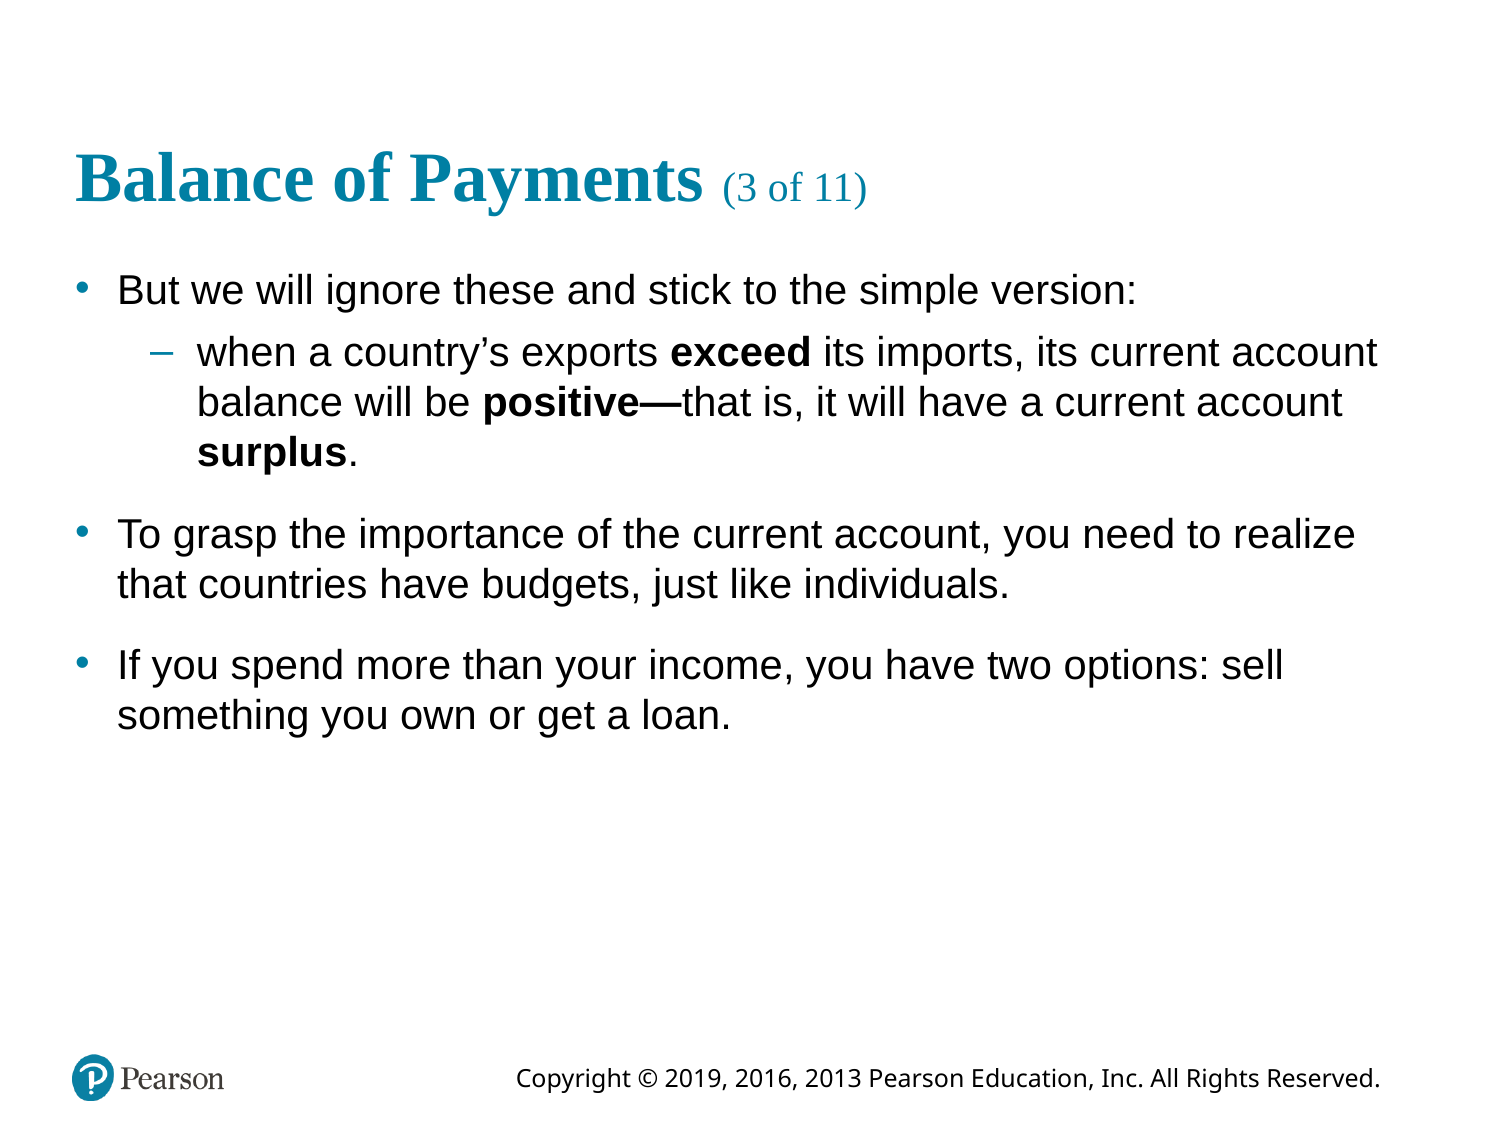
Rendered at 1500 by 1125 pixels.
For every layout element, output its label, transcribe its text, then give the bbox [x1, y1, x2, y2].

list But we will ignore these and stick to the simple version: when a country’s exports exceed its imports, its current account balance will be positive—that is, it will have a current account surplus. To grasp the importance of the current account, you need to realize that countries have budgets, just like individuals. If you spend more than your income, you have two options: sell something you own or get a loan. [75, 262, 1425, 1005]
picture [81, 1064, 107, 1089]
title Balance of Payments (3 of 11) [75, 35, 1425, 216]
picture [99, 1054, 224, 1101]
picture [72, 1054, 89, 1072]
picture [72, 1087, 83, 1101]
